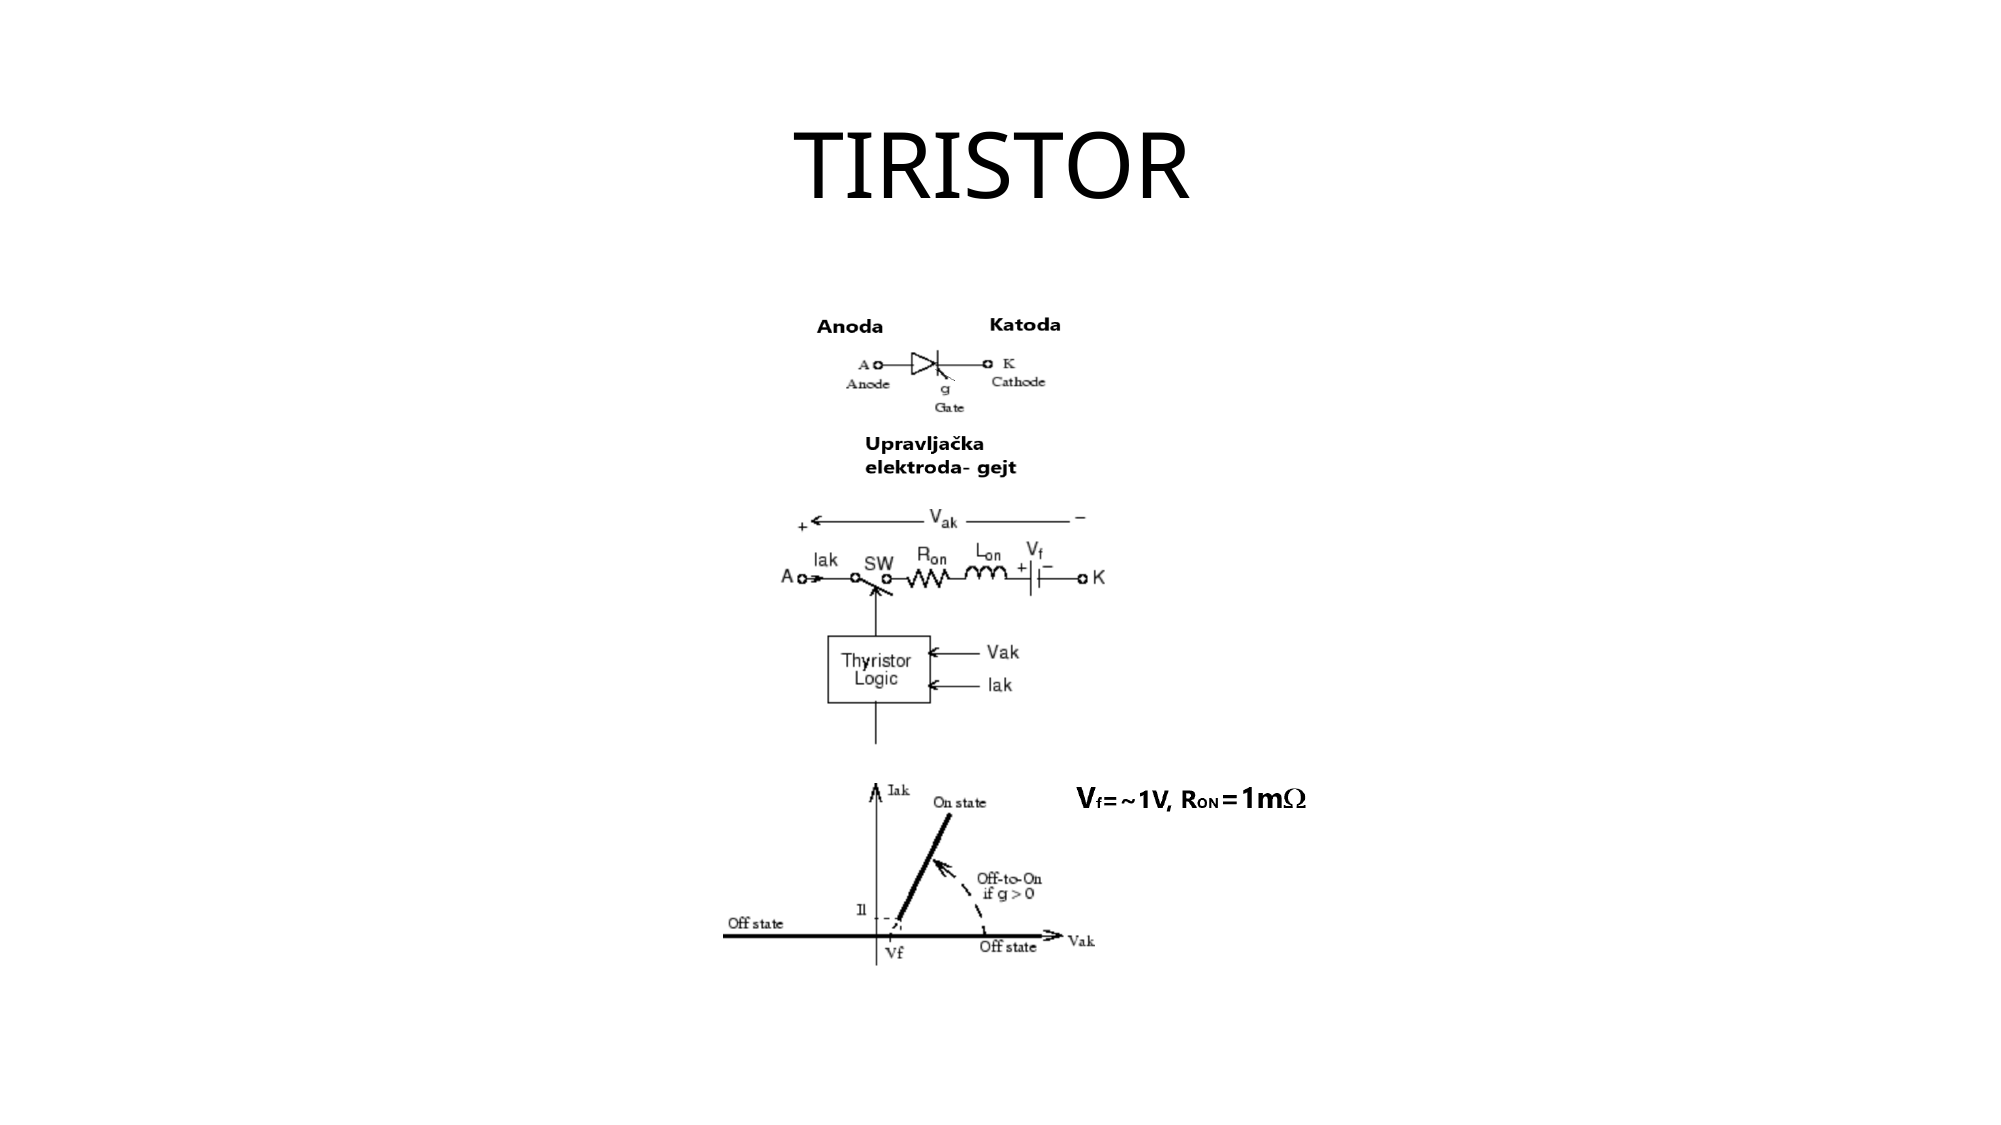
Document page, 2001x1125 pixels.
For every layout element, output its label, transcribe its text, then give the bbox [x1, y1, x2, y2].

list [648, 299, 1352, 1014]
title TIRISTOR [137, 59, 1863, 278]
